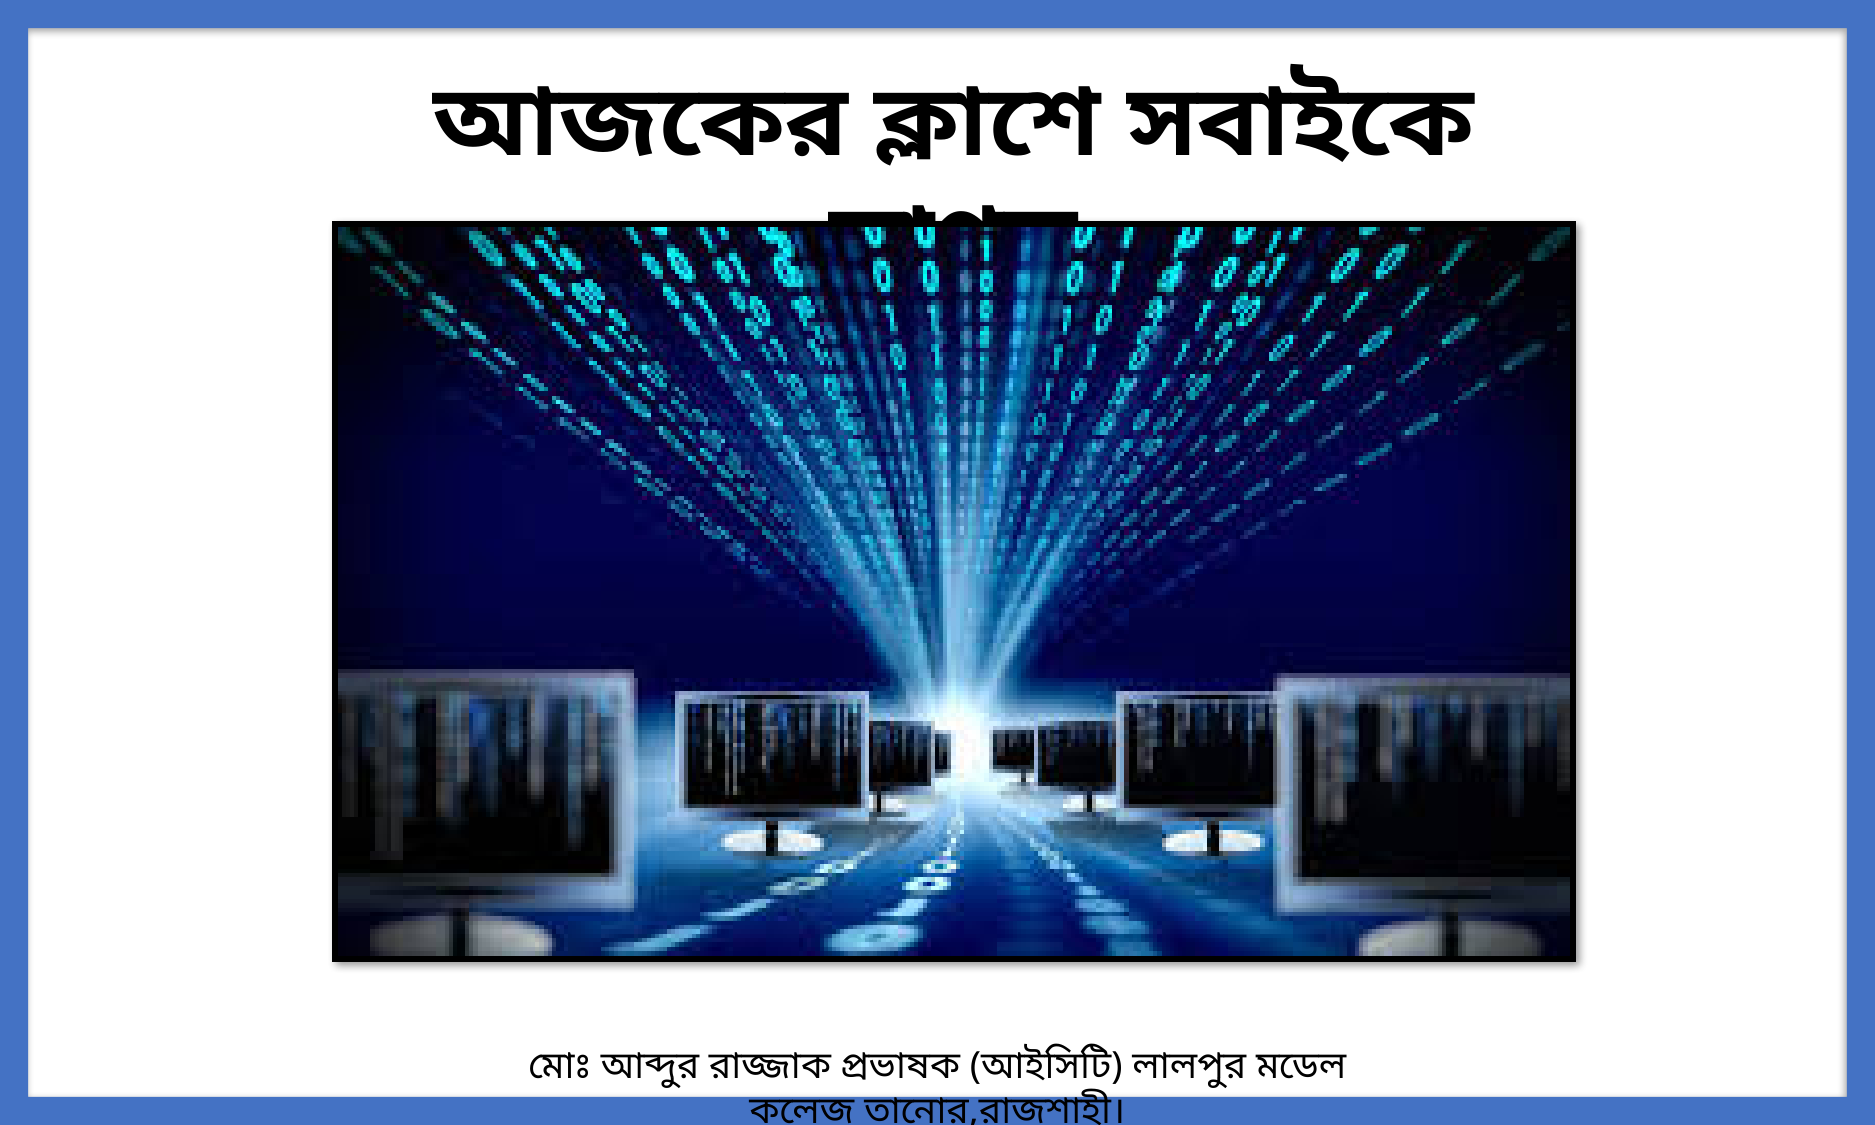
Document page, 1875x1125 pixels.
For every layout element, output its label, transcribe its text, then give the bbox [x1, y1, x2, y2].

text_box আজকের ক্লাশে সবাইকে স্বাগত [404, 47, 1504, 219]
picture [337, 227, 1570, 956]
